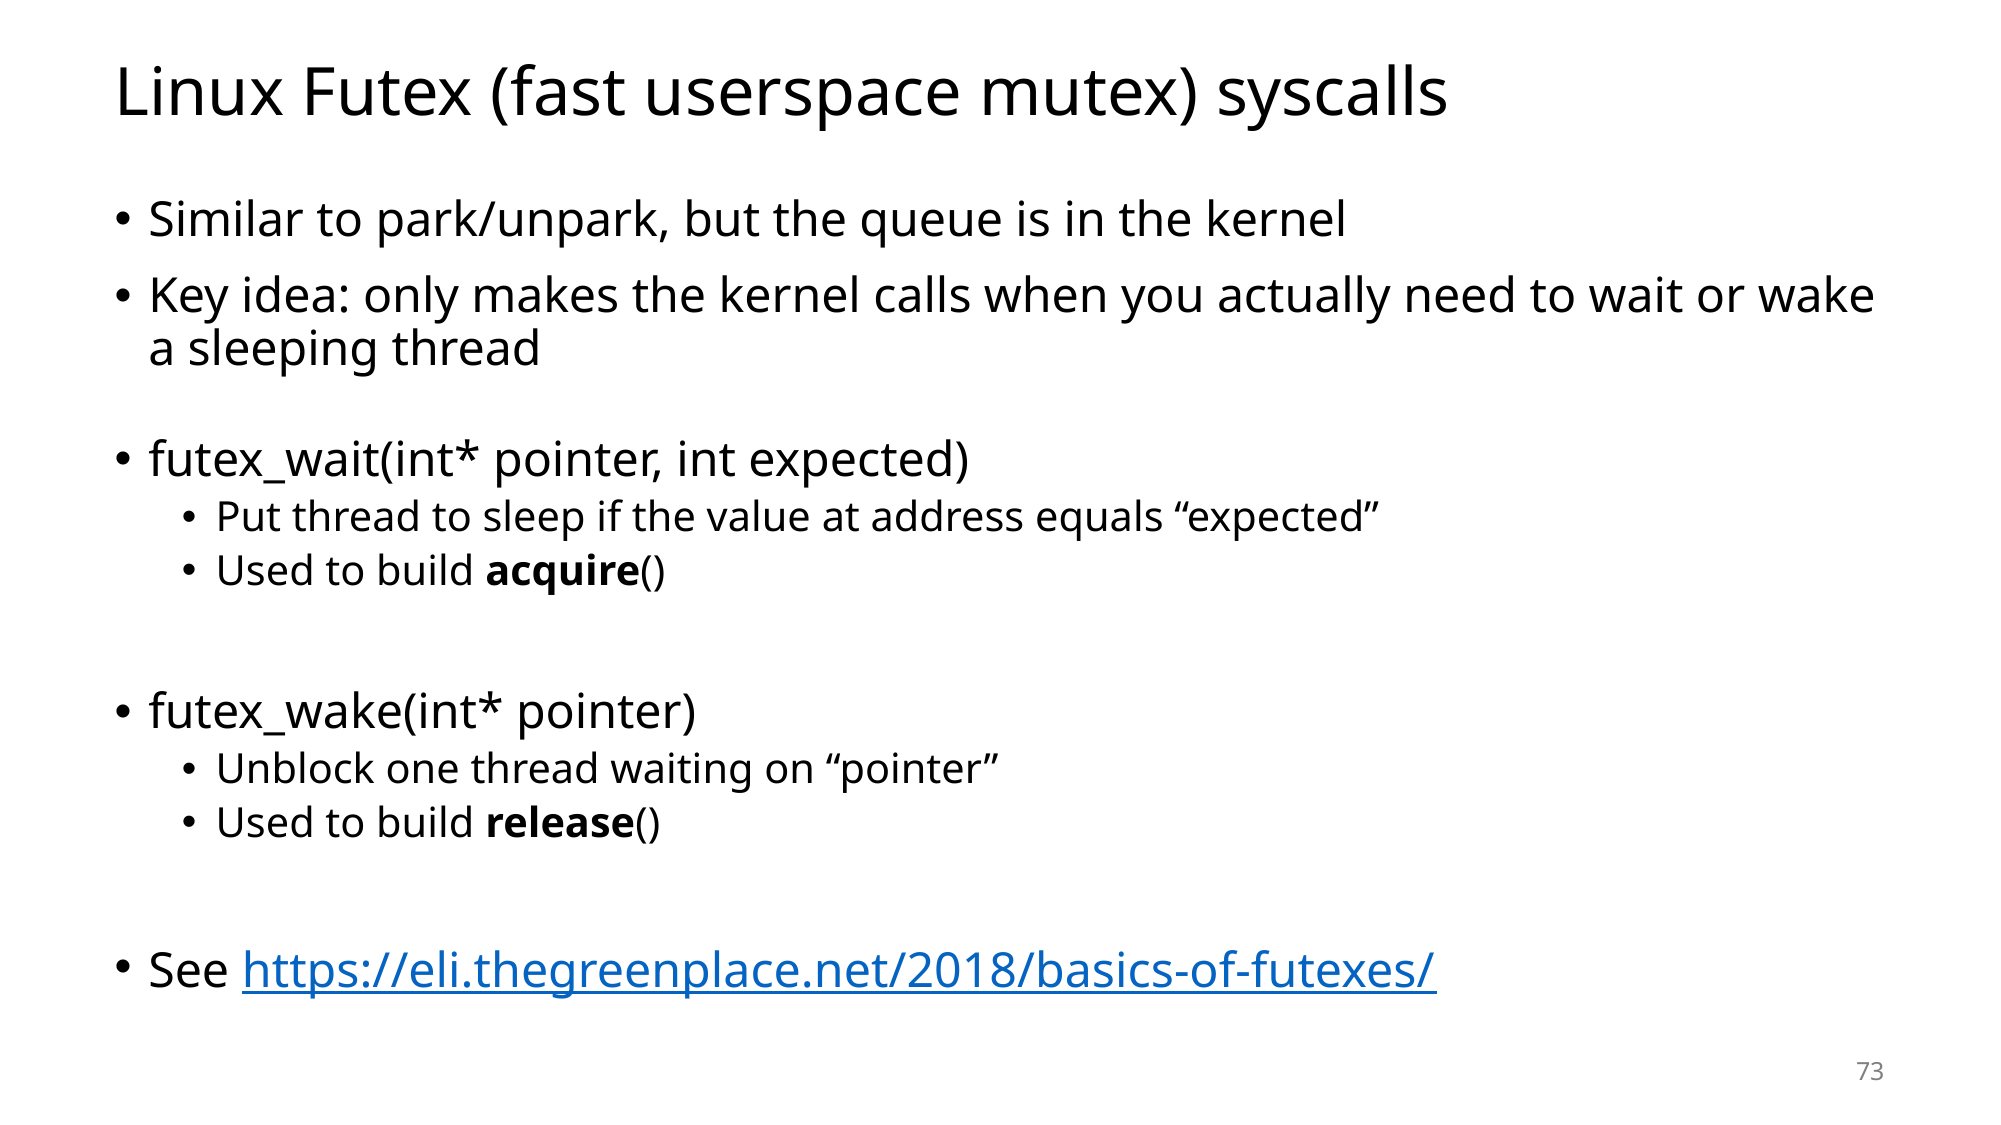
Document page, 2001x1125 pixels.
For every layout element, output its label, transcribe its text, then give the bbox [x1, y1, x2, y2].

slide_number 73 [1749, 1042, 1900, 1103]
title Linux Futex (fast userspace mutex) syscalls [99, 37, 1900, 150]
list Similar to park/unpark, but the queue is in the kernel Key idea: only makes the kernel calls when you actually need to wait or wake a sleeping thread futex_wait(int* pointer, int expected) Put thread to sleep if the value at address equals “expected” Used to build acquire() futex_wake(int* pointer) Unblock one thread waiting on “pointer” Used to build release() See https://eli.thegreenplace.net/2018/basics-of-futexes/ [99, 187, 1900, 1013]
